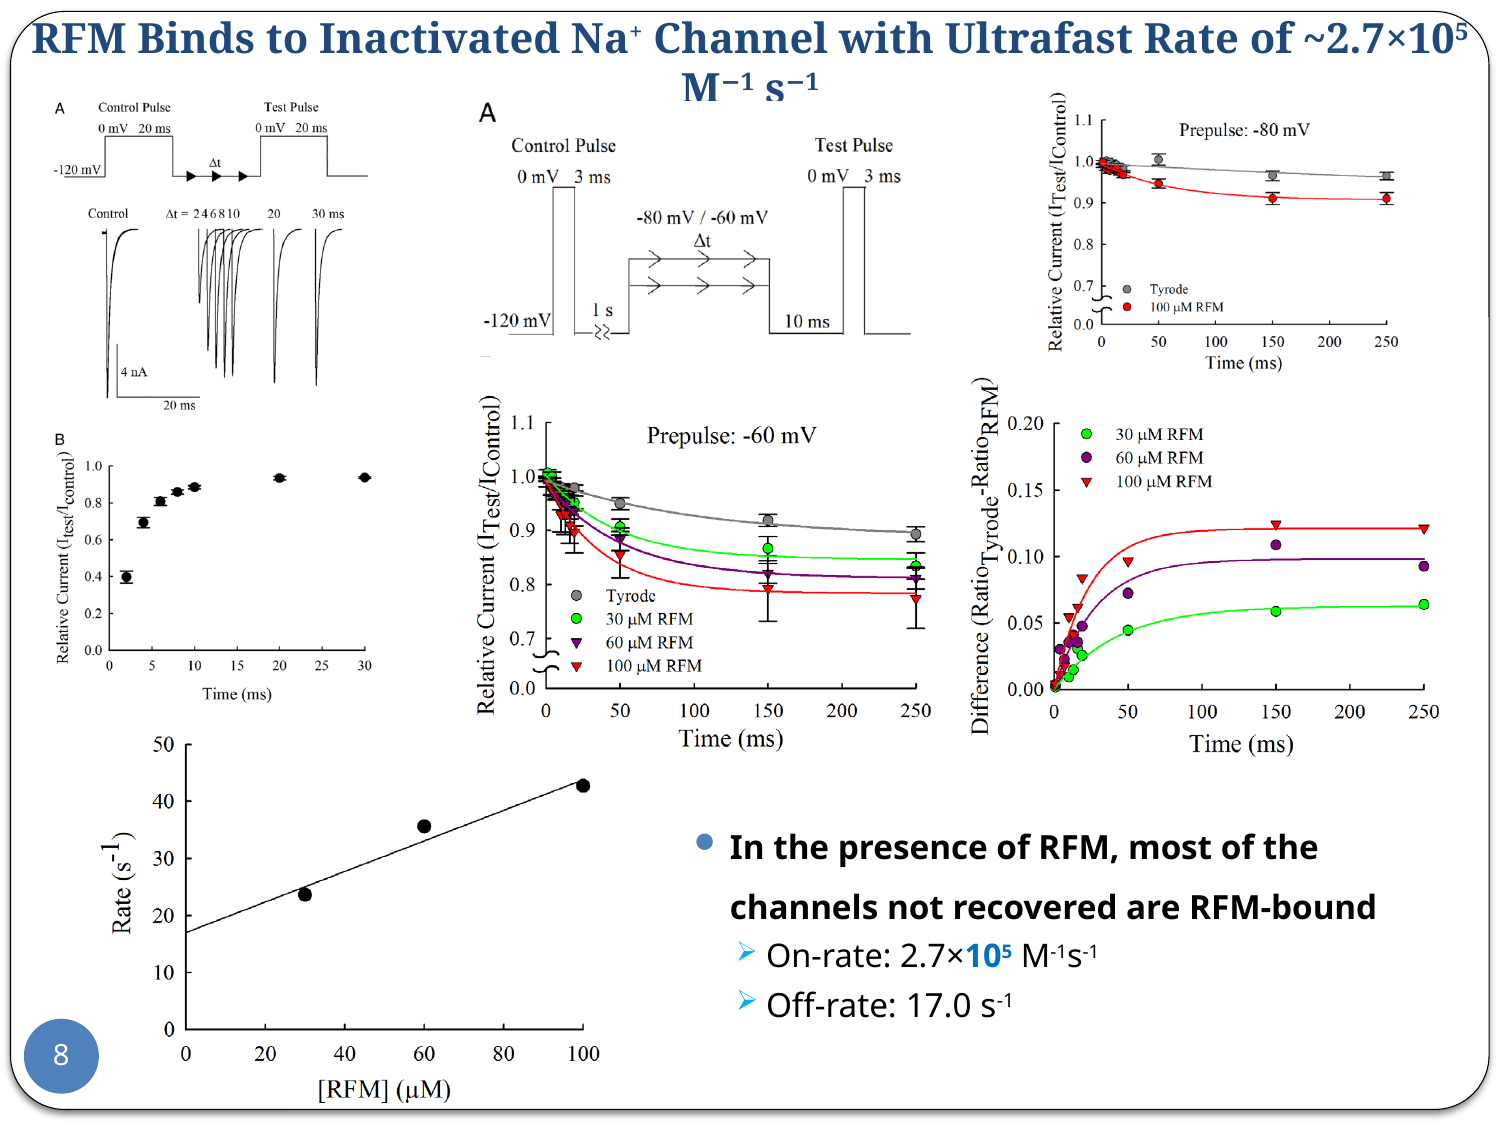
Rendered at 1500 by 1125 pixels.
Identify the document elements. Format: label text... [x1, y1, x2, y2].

picture [478, 101, 916, 357]
picture [100, 84, 1450, 1104]
slide_number 8 [23, 1018, 94, 1094]
text_box RFM Binds to Inactivated Na+ Channel with Ultrafast Rate of ~2.7×105 M−1 s−1 [0, 0, 1500, 131]
list In the presence of RFM, most of the channels not recovered are RFM-bound On-rate: 2.7×105 M-1s-1 Off-rate: 17.0 s-1 [679, 798, 1459, 1083]
picture [52, 101, 375, 705]
